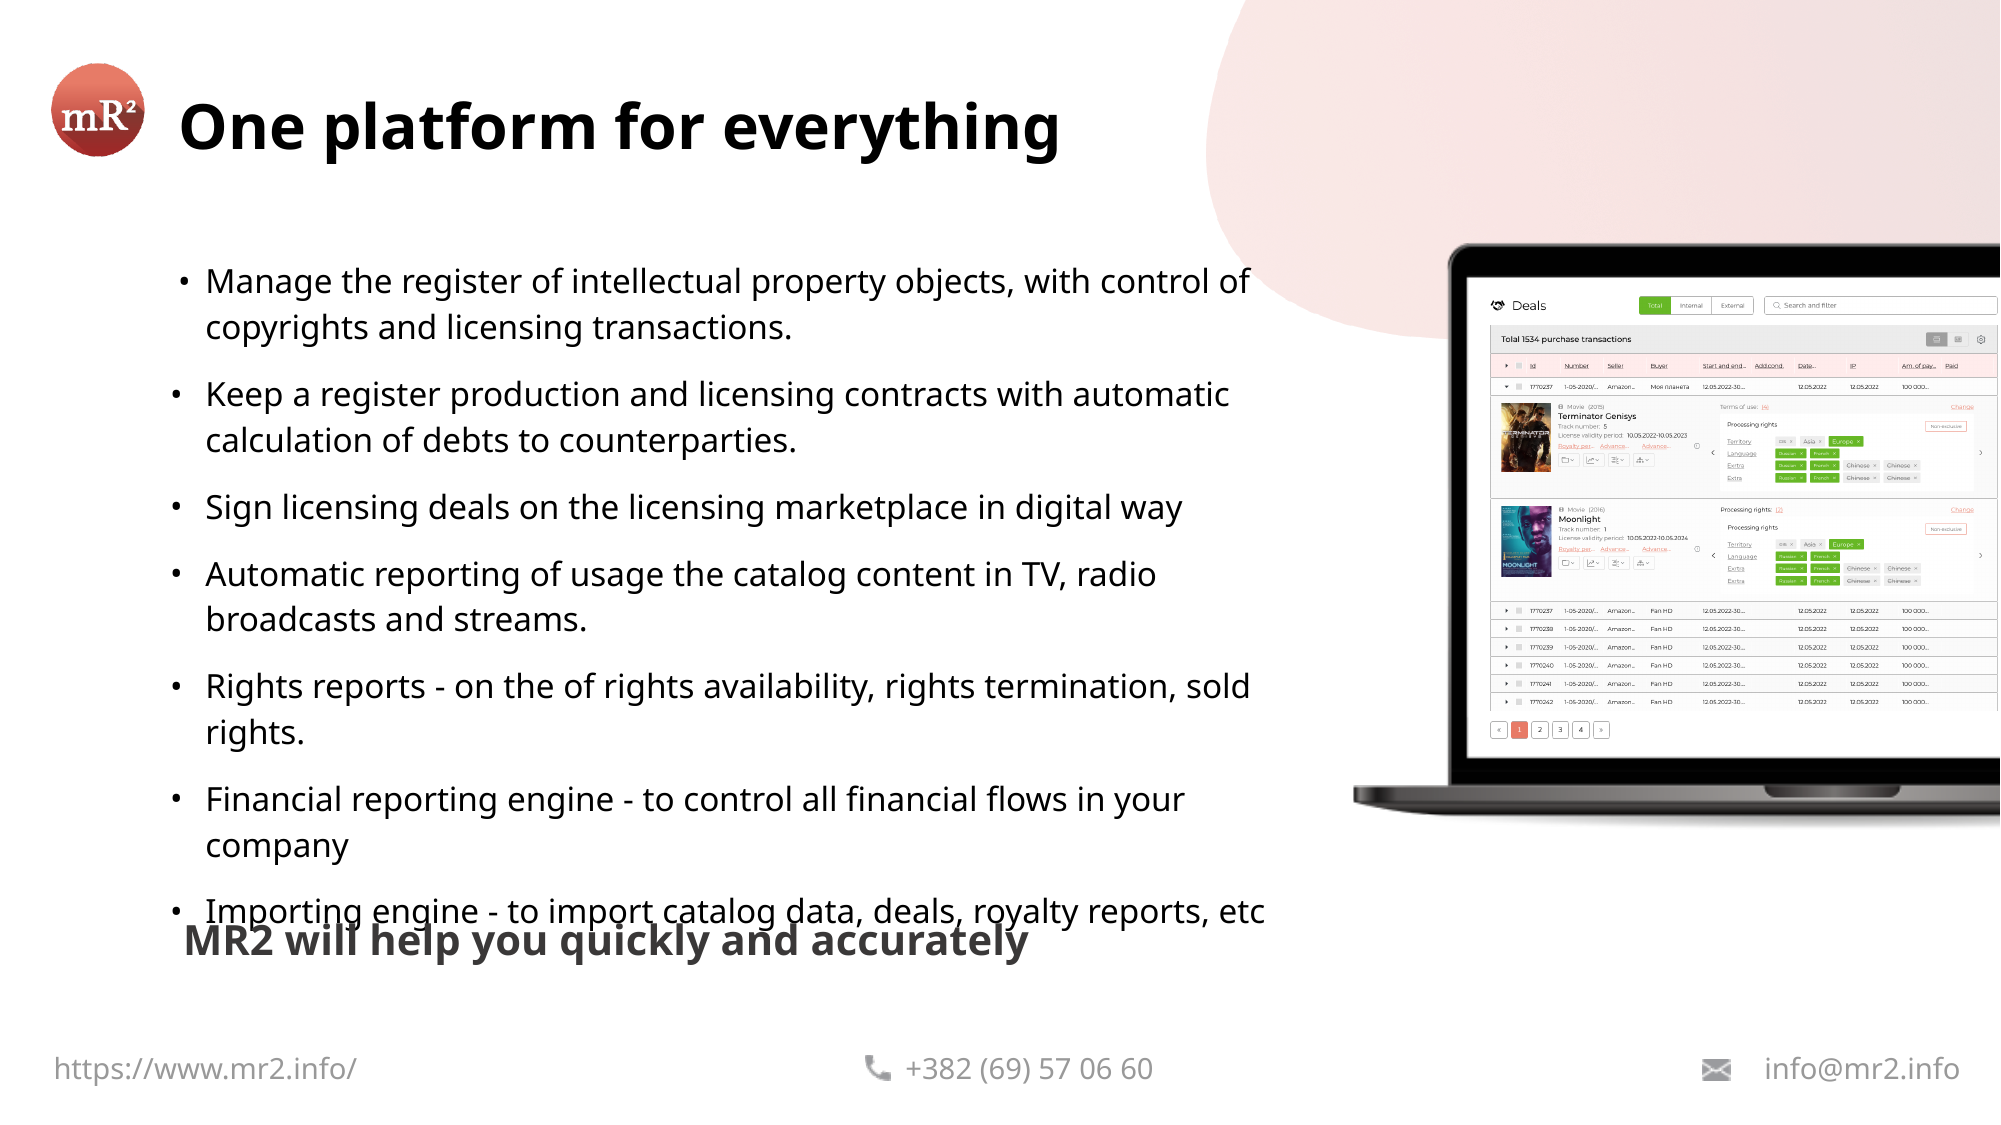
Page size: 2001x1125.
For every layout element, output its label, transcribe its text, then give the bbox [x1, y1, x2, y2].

text_box https://www.mr2.info/ [38, 1035, 425, 1101]
text_box One platform for everything [163, 60, 1200, 177]
picture [1205, 0, 2000, 466]
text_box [865, 1035, 1260, 1125]
text_box MR2 will help you quickly and accurately [168, 891, 1389, 980]
text_box Manage the register of intellectual property objects, with control of copyrights and licensing transactions. Keep a register production and licensing contracts with automatic calculation of debts to counterparties. Sign licensing deals on the licensing marketplace in digital way Automatic reporting of usage the catalog content in TV, radio broadcasts and streams. Rights reports - on the of rights availability, rights termination, sold rights. Financial reporting engine - to control all financial flows in your company Importing engine - to import catalog data, deals, royalty reports, etc [152, 239, 1311, 946]
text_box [1353, 242, 2000, 838]
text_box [1702, 1035, 2000, 1102]
picture [20, 60, 154, 159]
